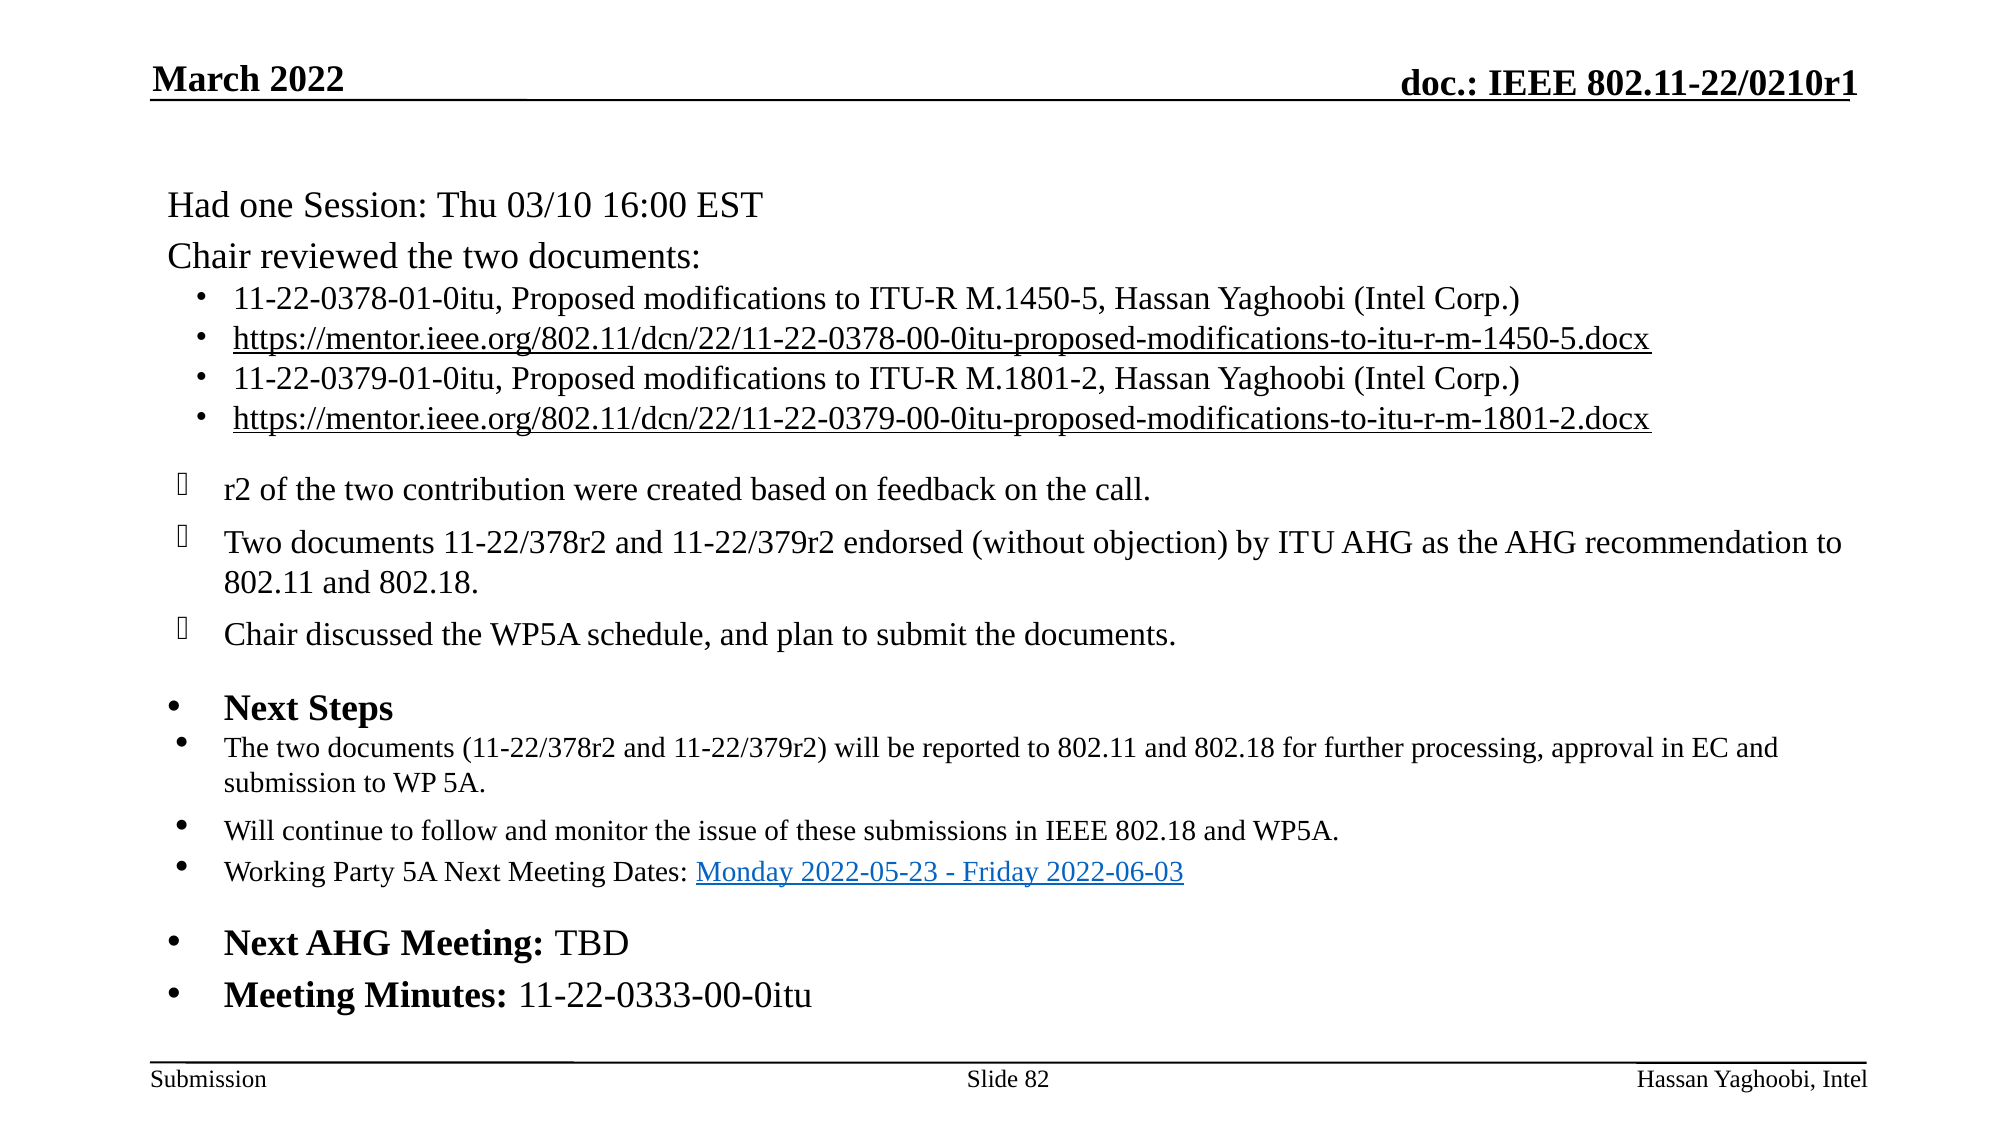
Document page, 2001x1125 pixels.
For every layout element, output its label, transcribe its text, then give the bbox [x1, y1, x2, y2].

slide_number Slide 82 [950, 1061, 1067, 1123]
list Had one Session: Thu 03/10 16:00 EST Chair reviewed the two documents: 11-22-0378-01-0itu, Proposed modifications to ITU-R M.1450-5, Hassan Yaghoobi (Intel Corp.) https://mentor.ieee.org/802.11/dcn/22/11-22-0378-00-0itu-proposed-modifications-to-itu-r-m-1450-5.docx 11-22-0379-01-0itu, Proposed modifications to ITU-R M.1801-2, Hassan Yaghoobi (Intel Corp.) https://mentor.ieee.org/802.11/dcn/22/11-22-0379-00-0itu-proposed-modifications-to-itu-r-m-1801-2.docx r2 of the two contribution were created based on feedback on the call. Two documents 11-22/378r2 and 11-22/379r2 endorsed (without objection) by ITU AHG as the AHG recommendation to 802.11 and 802.18. Chair discussed the WP5A schedule, and plan to submit the documents. Next Steps The two documents (11-22/378r2 and 11-22/379r2) will be reported to 802.11 and 802.18 for further processing, approval in EC and submission to WP 5A. Will continue to follow and monitor the issue of these submissions in IEEE 802.18 and WP5A. Working Party 5A Next Meeting Dates: Monday 2022-05-23 - Friday 2022-06-03 Next AHG Meeting: TBD Meeting Minutes: 11-22-0333-00-0itu [152, 172, 1898, 1024]
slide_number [152, 54, 563, 100]
footer Hassan Yaghoobi, Intel [1171, 1061, 1869, 1093]
